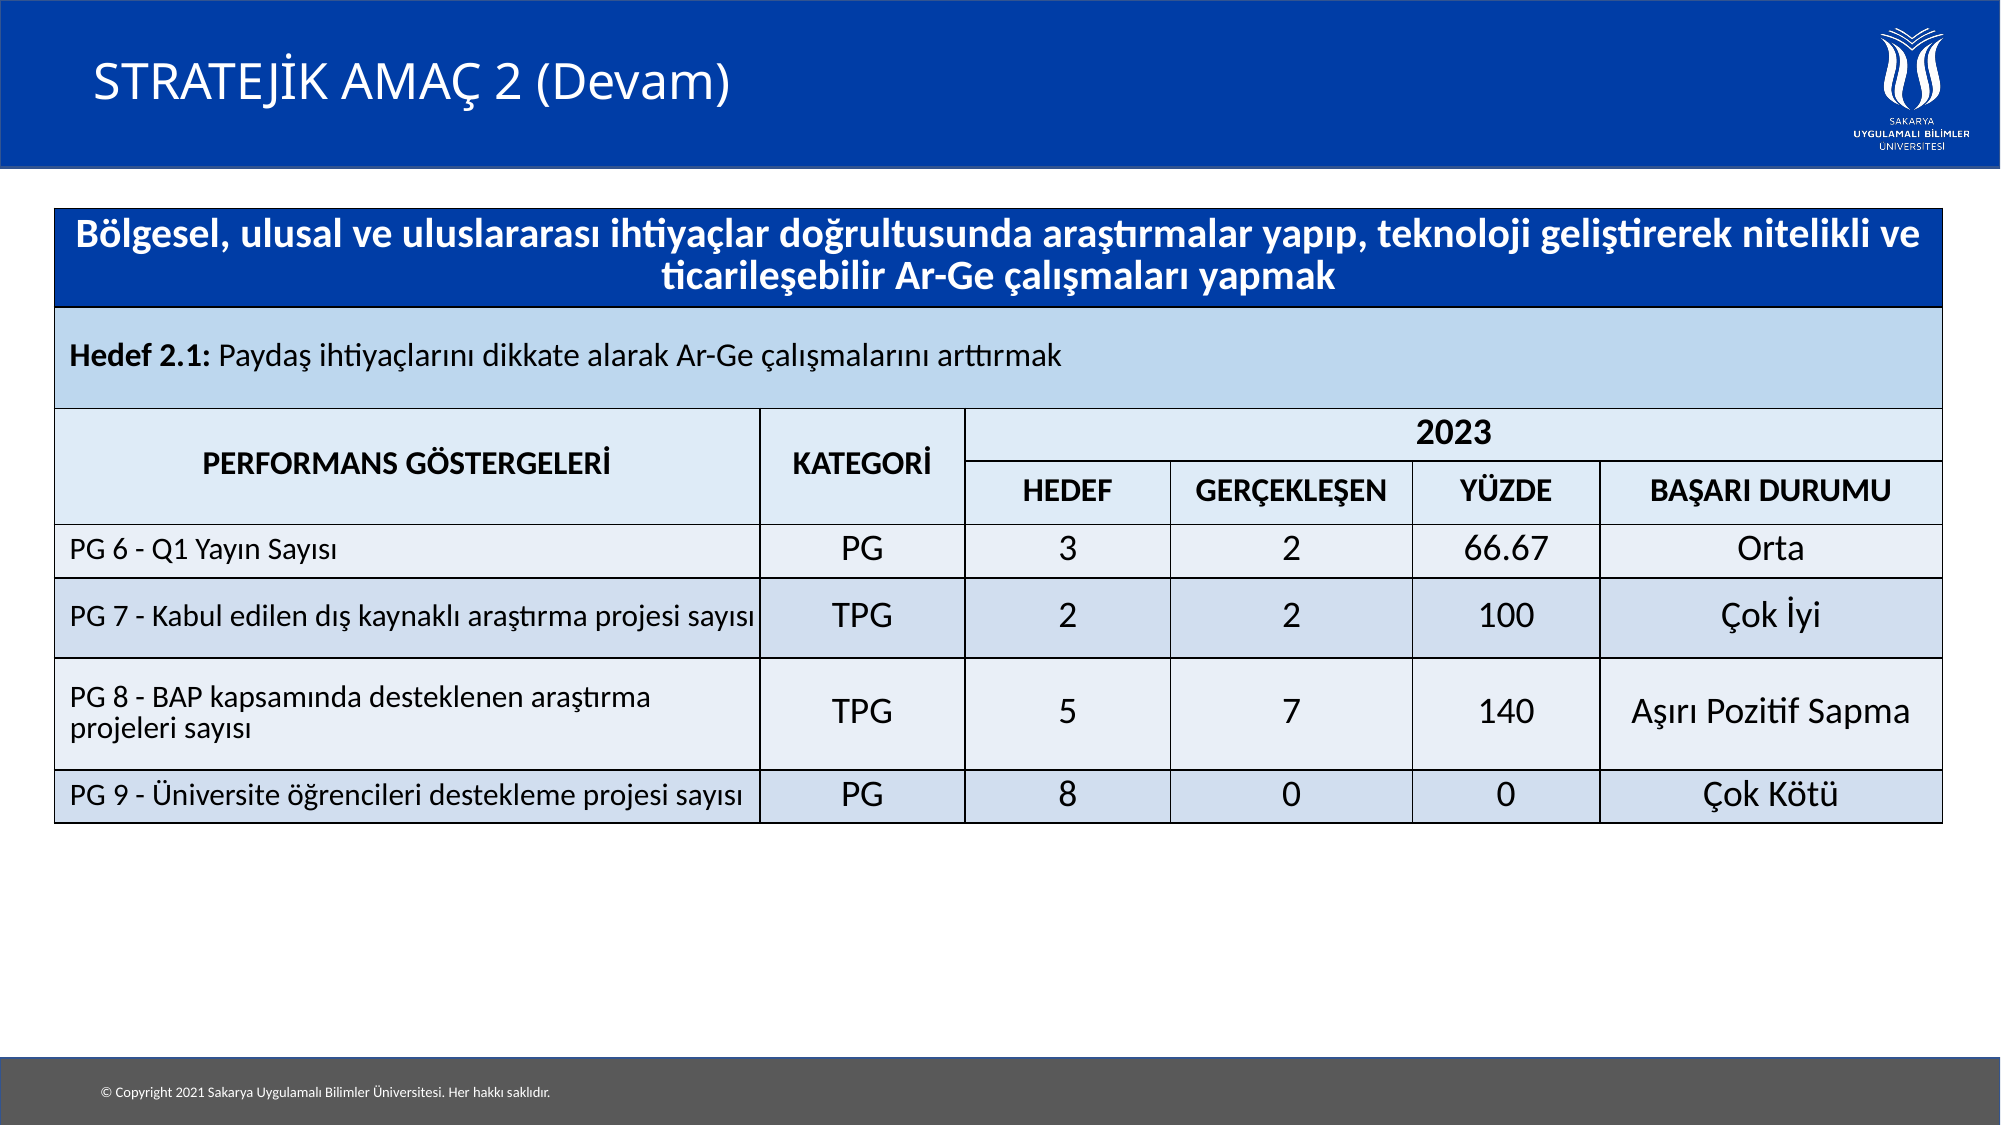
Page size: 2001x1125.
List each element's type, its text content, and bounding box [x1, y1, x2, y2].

table_cell Çok Kötü [1601, 771, 1942, 822]
table_cell 100 [1413, 579, 1599, 657]
table_cell 8 [966, 771, 1170, 822]
table_cell Orta [1601, 525, 1942, 577]
table_cell PG 6 - Q1 Yayın Sayısı [55, 525, 759, 577]
table_cell 7 [1171, 659, 1412, 769]
table_cell 2 [966, 579, 1170, 657]
table_cell 2023 [966, 409, 1942, 460]
table_cell BAŞARI DURUMU [1601, 462, 1942, 524]
table_cell Çok İyi [1601, 579, 1942, 657]
table_cell PG 9 - Üniversite öğrencileri destekleme projesi sayısı [55, 771, 759, 822]
table_cell YÜZDE [1413, 462, 1599, 524]
table_header Bölgesel, ulusal ve uluslararası ihtiyaçlar doğrultusunda araştırmalar yapıp, teknoloji geliştirerek nitelikli ve ticarileşebilir Ar-Ge çalışmaları yapmak [55, 209, 1942, 306]
table_cell PG [761, 771, 964, 822]
table_cell KATEGORİ [761, 409, 964, 524]
table_cell TPG [761, 579, 964, 657]
table_cell PG 7 - Kabul edilen dış kaynaklı araştırma projesi sayısı [55, 579, 759, 657]
table_cell 3 [966, 525, 1170, 577]
table_cell 2 [1171, 525, 1412, 577]
table_cell 66.67 [1413, 525, 1599, 577]
table_cell 0 [1171, 771, 1412, 822]
table_cell 140 [1413, 659, 1599, 769]
table_cell TPG [761, 659, 964, 769]
table_cell PG 8 - BAP kapsamında desteklenen araştırma projeleri sayısı [55, 659, 759, 769]
table_cell 5 [966, 659, 1170, 769]
table_cell GERÇEKLEŞEN [1171, 462, 1412, 524]
table_cell Hedef 2.1: Paydaş ihtiyaçlarını dikkate alarak Ar-Ge çalışmalarını arttırmak [55, 308, 1942, 408]
table_cell 0 [1413, 771, 1599, 822]
title STRATEJİK AMAÇ 2 (Devam) [78, 29, 1734, 139]
table_cell HEDEF [966, 462, 1170, 524]
table_cell 2 [1171, 579, 1412, 657]
table_cell PG [761, 525, 964, 577]
table_cell PERFORMANS GÖSTERGELERİ [55, 409, 759, 524]
table_cell Aşırı Pozitif Sapma [1601, 659, 1942, 769]
